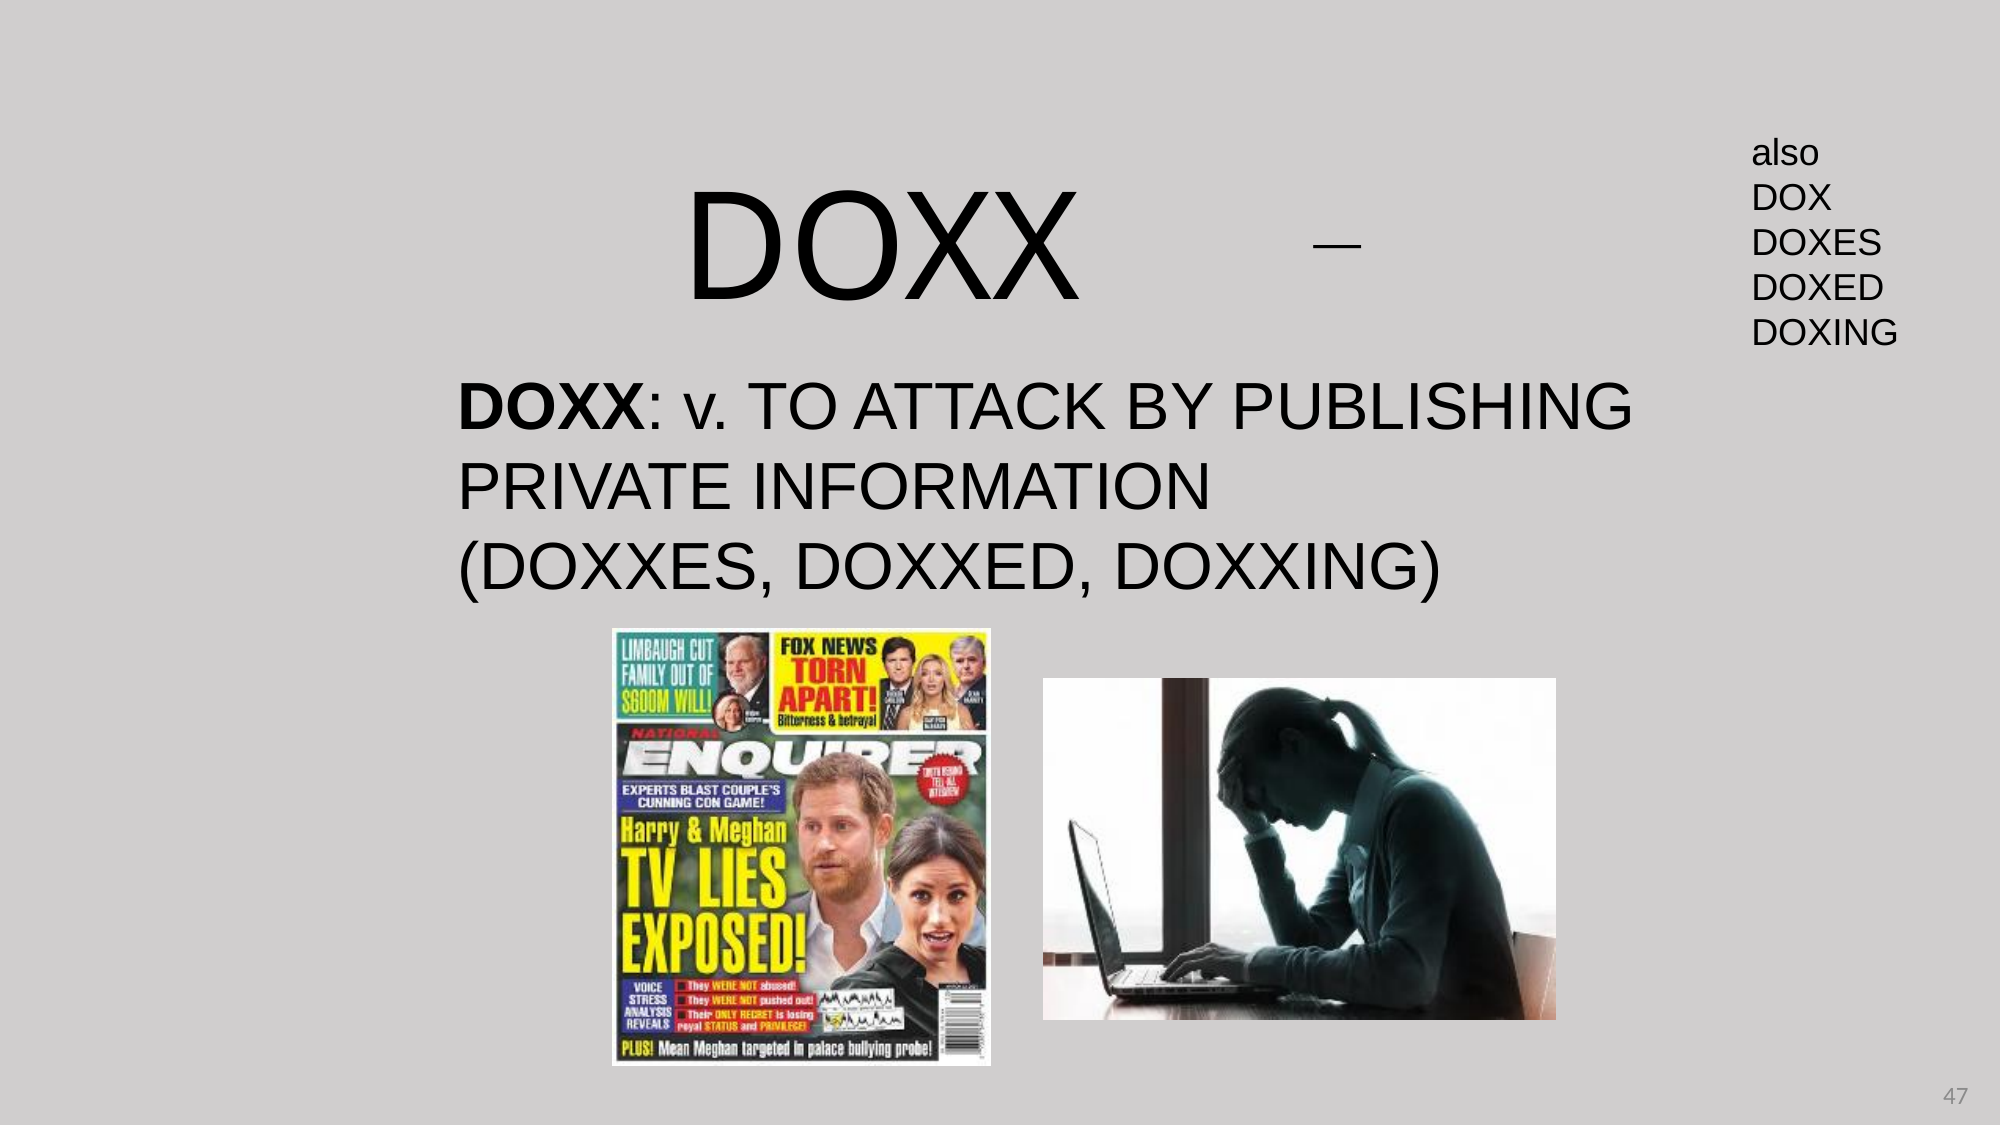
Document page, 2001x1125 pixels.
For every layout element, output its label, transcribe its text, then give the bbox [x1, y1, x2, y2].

slide_number 47 [1533, 1065, 1984, 1125]
picture [1043, 678, 1556, 1020]
text_box DOXX [665, 142, 1382, 338]
text_box also DOX DOXES DOXED DOXING [1736, 120, 1984, 406]
text_box DOXX: v. TO ATTACK BY PUBLISHING PRIVATE INFORMATION (DOXXES, DOXXED, DOXXING) [442, 355, 1737, 610]
text_box _ [1299, 148, 1494, 263]
picture [612, 628, 991, 1066]
